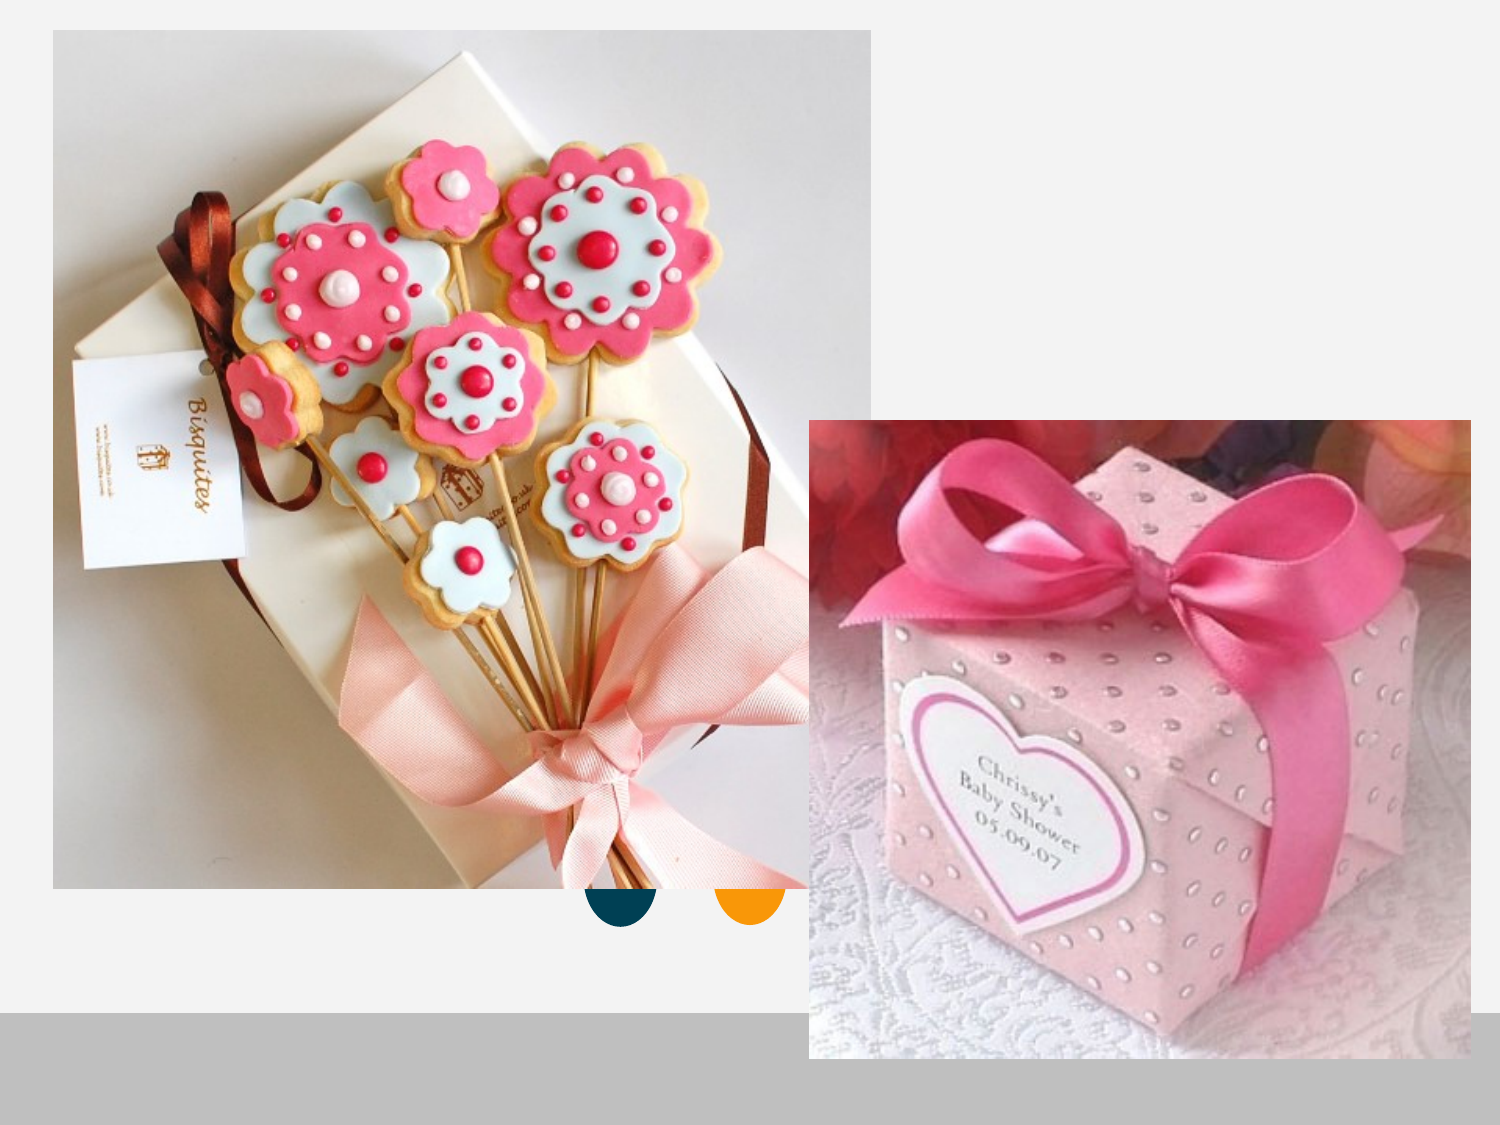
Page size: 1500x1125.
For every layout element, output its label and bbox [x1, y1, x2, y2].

picture [52, 30, 1471, 1059]
